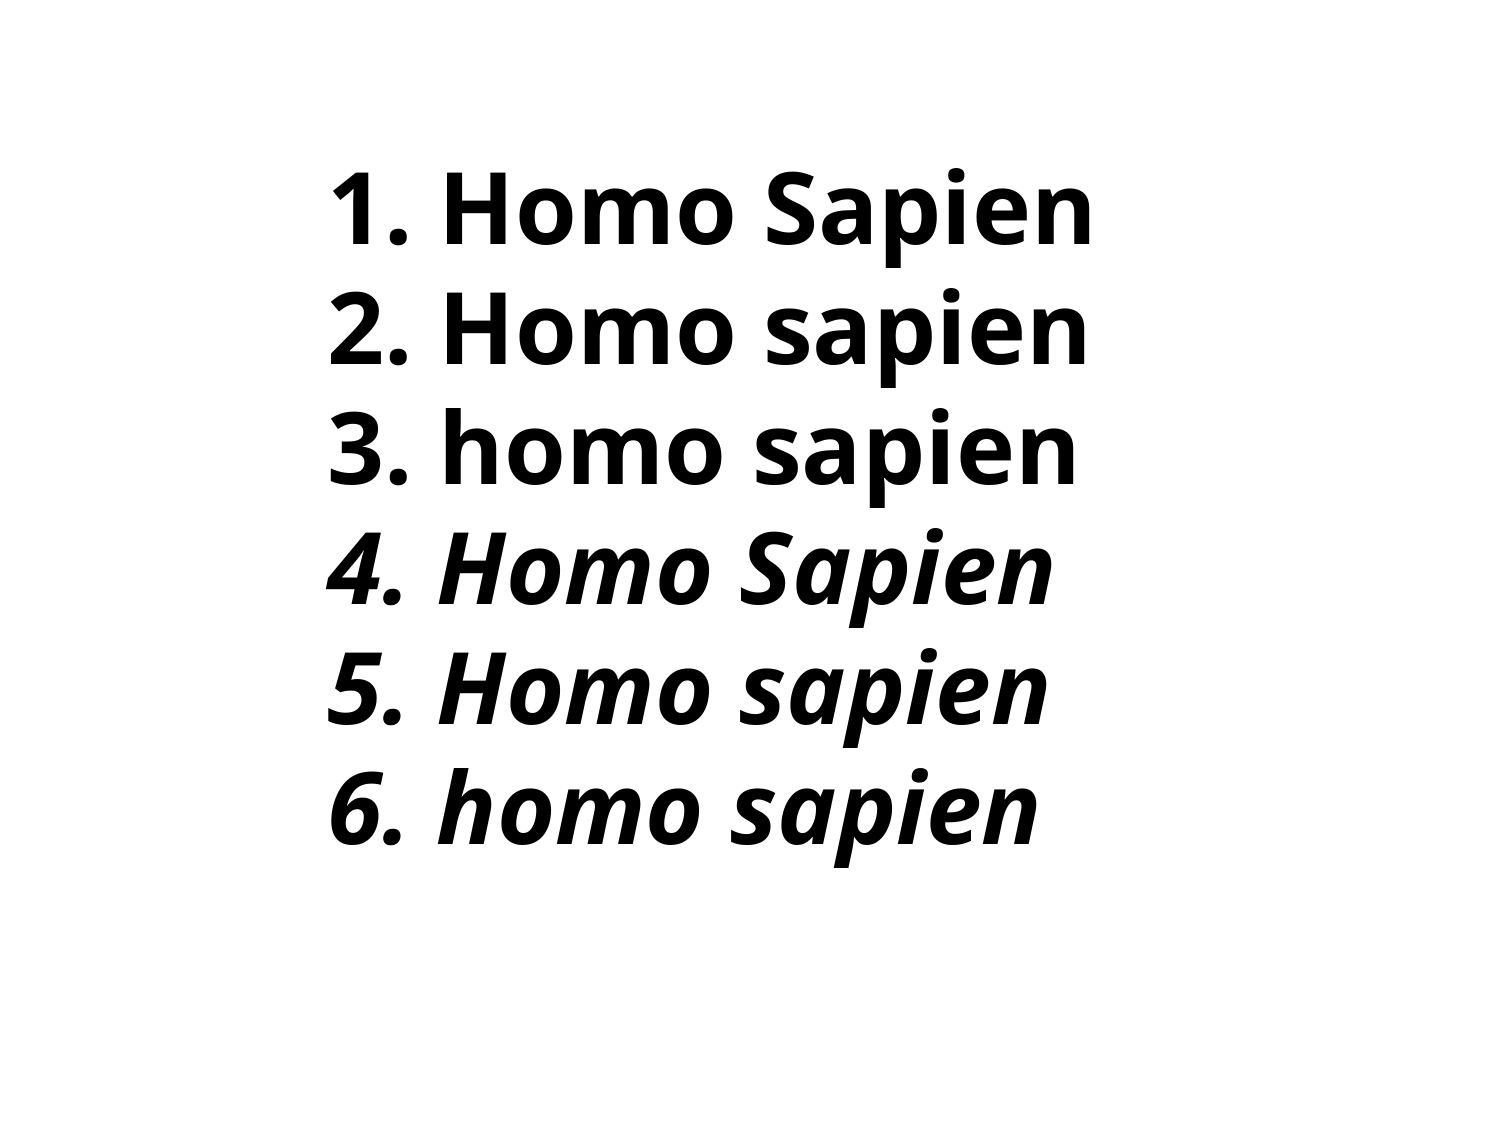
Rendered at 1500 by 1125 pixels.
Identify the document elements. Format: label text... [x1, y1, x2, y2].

text_box 1. Homo Sapien 2. Homo sapien 3. homo sapien 4. Homo Sapien 5. Homo sapien 6. homo sapien [312, 137, 1213, 962]
